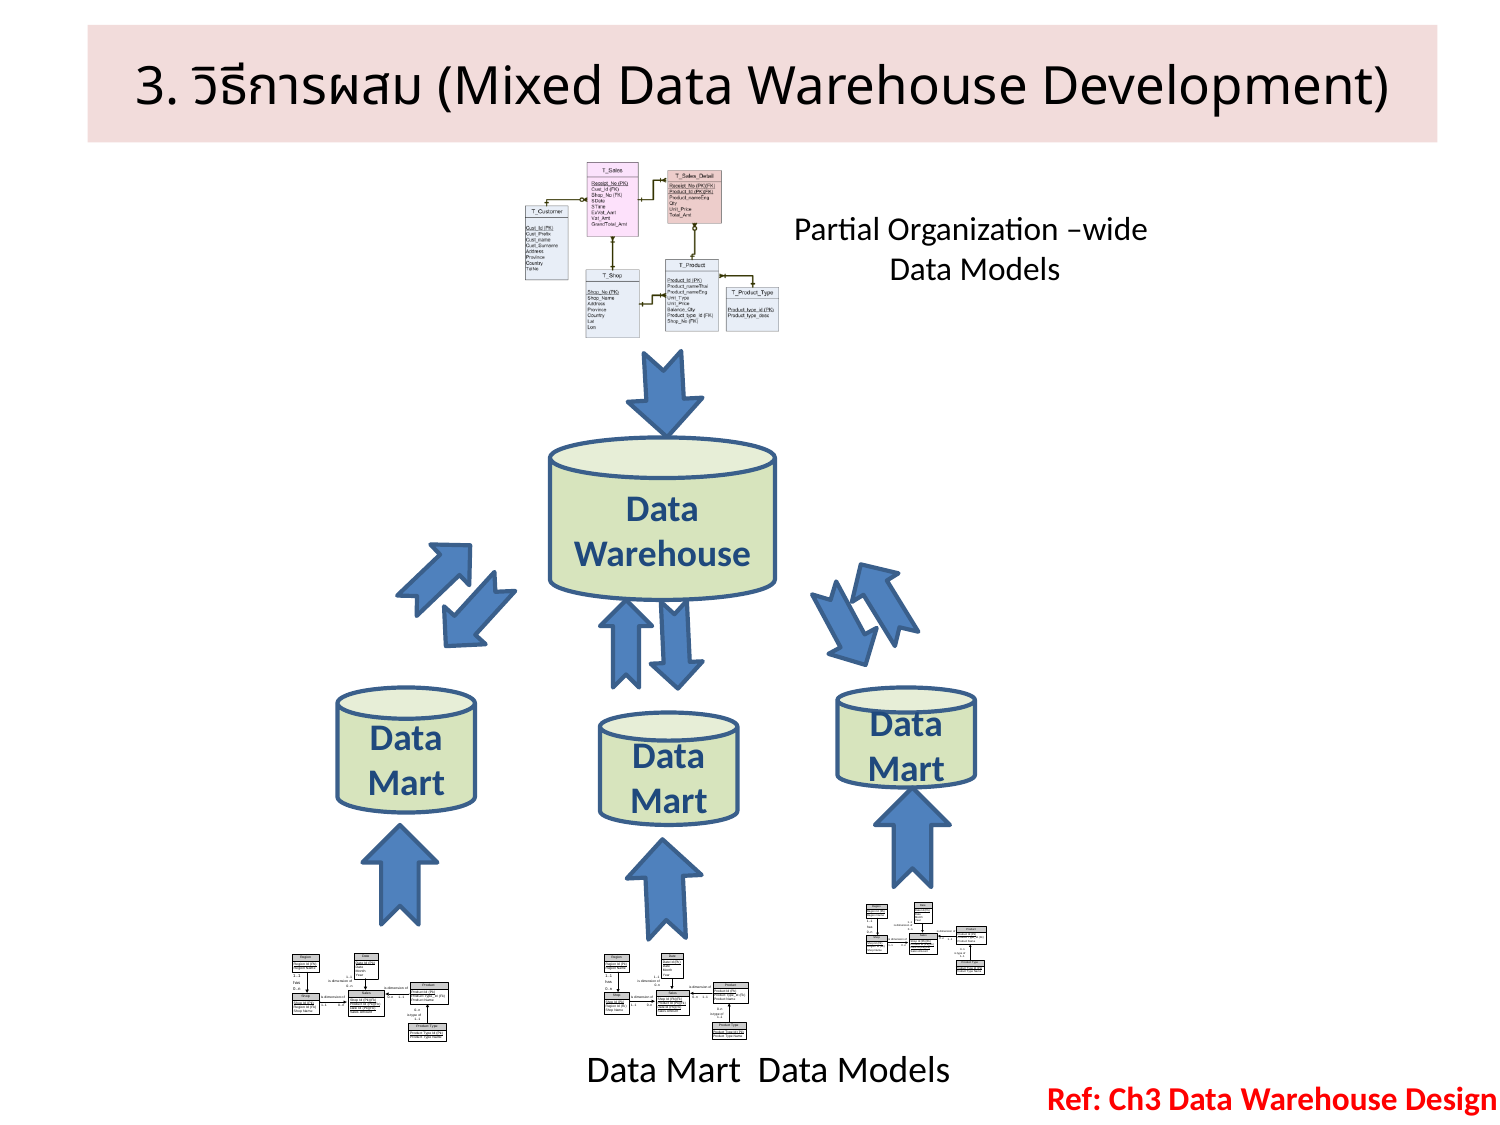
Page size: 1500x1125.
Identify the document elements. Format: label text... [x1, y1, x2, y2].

text_box Data Mart Data Models [424, 1037, 1113, 1098]
title 3. วิธีการผสม (Mixed Data Warehouse Development) [87, 24, 1438, 143]
text_box [625, 348, 705, 435]
text_box [395, 542, 473, 618]
text_box [873, 785, 952, 890]
text_box Partial Organization –wide Data Models [784, 199, 1175, 295]
text_box [598, 597, 655, 690]
text_box Data Mart [335, 685, 478, 815]
text_box [648, 598, 705, 691]
text_box [849, 562, 921, 649]
picture [524, 162, 779, 338]
text_box [624, 837, 704, 942]
text_box Data Mart [597, 710, 740, 828]
text_box Data Mart [835, 685, 978, 790]
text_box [599, 949, 751, 1041]
text_box Data Warehouse [547, 435, 778, 603]
text_box [810, 579, 879, 667]
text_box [287, 949, 451, 1042]
text_box [441, 569, 518, 649]
text_box [360, 822, 440, 927]
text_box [862, 899, 988, 976]
text_box Ref: Ch3 Data Warehouse Design [1032, 1069, 1500, 1125]
